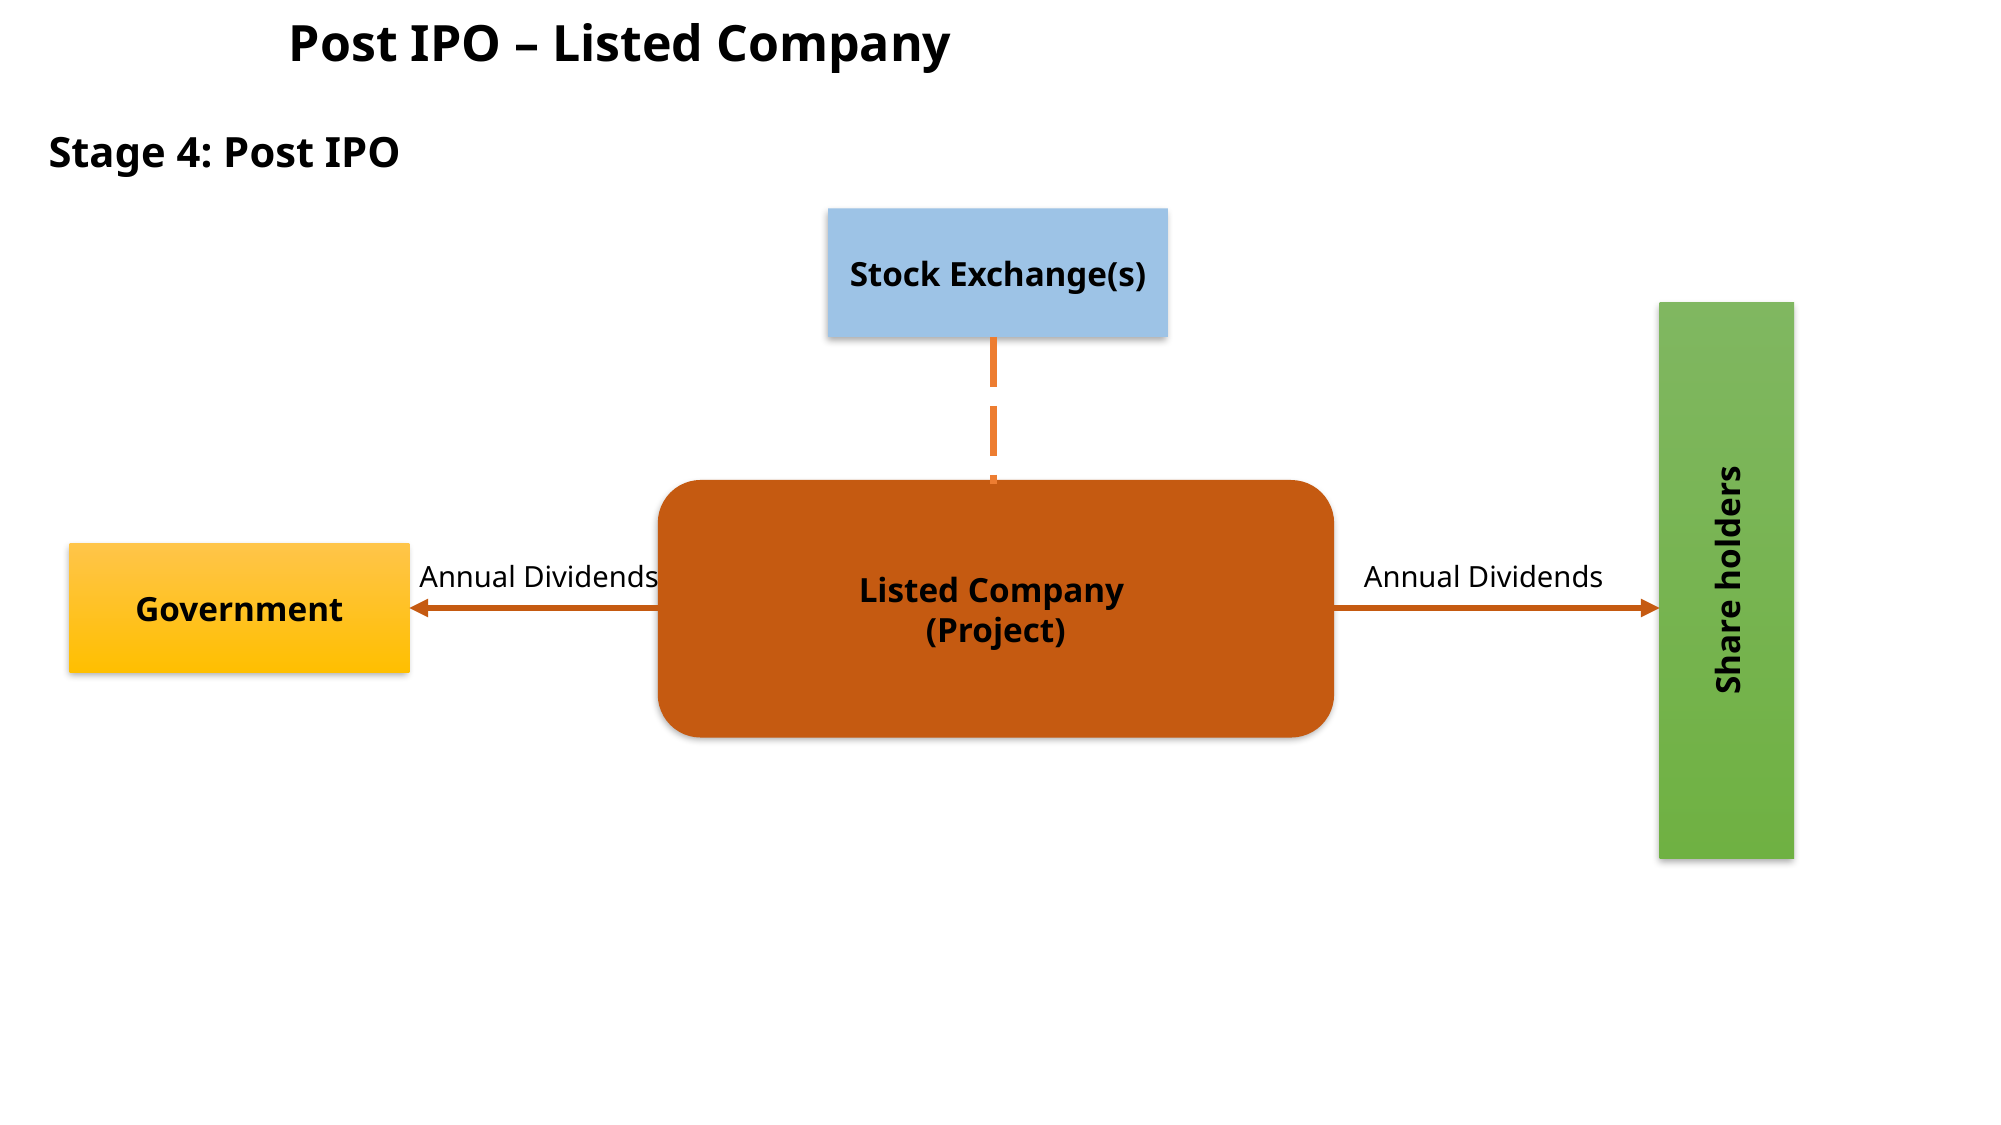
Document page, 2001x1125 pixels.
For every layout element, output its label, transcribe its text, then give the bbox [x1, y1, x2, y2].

text_box Annual Dividends [404, 550, 715, 601]
text_box Post IPO – Listed Company [275, 18, 1767, 90]
text_box Annual Dividends [1349, 550, 1660, 601]
text_box Stage 4: Post IPO [33, 118, 714, 183]
text_box Stock Exchange(s) [828, 208, 1168, 337]
text_box Listed Company (Project) [657, 479, 1335, 738]
text_box Government [69, 543, 410, 673]
text_box Share holders [1659, 302, 1795, 859]
